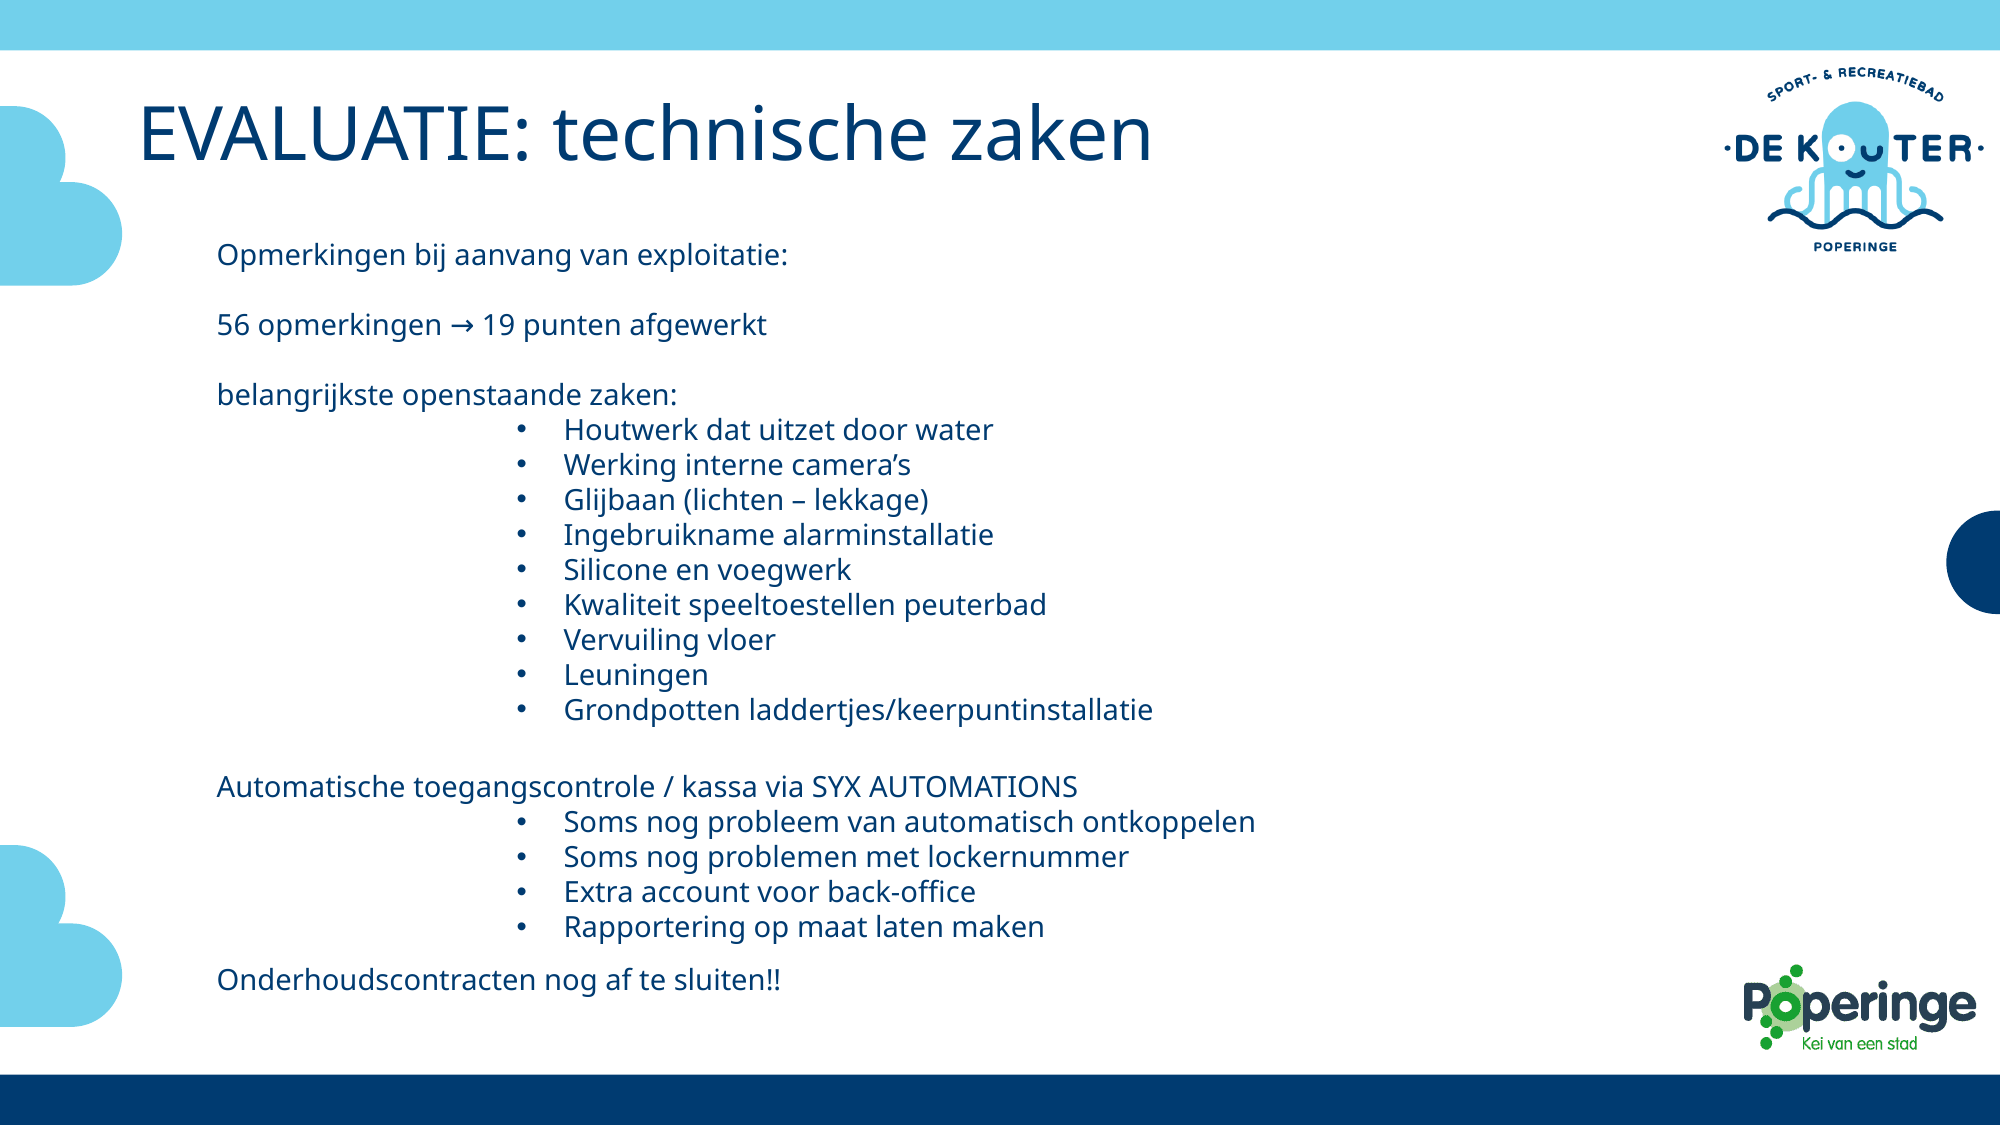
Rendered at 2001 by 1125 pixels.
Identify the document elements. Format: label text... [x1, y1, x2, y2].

text_box [0, 0, 2000, 51]
text_box [1945, 509, 2000, 616]
title EVALUATIE: technische zaken [122, 73, 1623, 185]
picture [1705, 40, 2000, 273]
text_box [0, 844, 67, 950]
picture [1732, 956, 1986, 1063]
text_box Automatische toegangscontrole / kassa via SYX AUTOMATIONS Soms nog probleem van automatisch ontkoppelen Soms nog problemen met lockernummer Extra account voor back-office Rapportering op maat laten maken [201, 761, 1798, 951]
text_box [0, 105, 67, 181]
text_box [0, 922, 124, 1028]
text_box Onderhoudscontracten nog af te sluiten!! [201, 954, 1798, 1004]
text_box [0, 1073, 2000, 1125]
text_box [0, 181, 124, 287]
text_box Opmerkingen bij aanvang van exploitatie: 56 opmerkingen → 19 punten afgewerkt belangrijkste openstaande zaken: Houtwerk dat uitzet door water Werking interne camera’s Glijbaan (lichten – lekkage) Ingebruikname alarminstallatie Silicone en voegwerk Kwaliteit speeltoestellen peuterbad Vervuiling vloer Leuningen Grondpotten laddertjes/keerpuntinstallatie [201, 229, 1798, 761]
